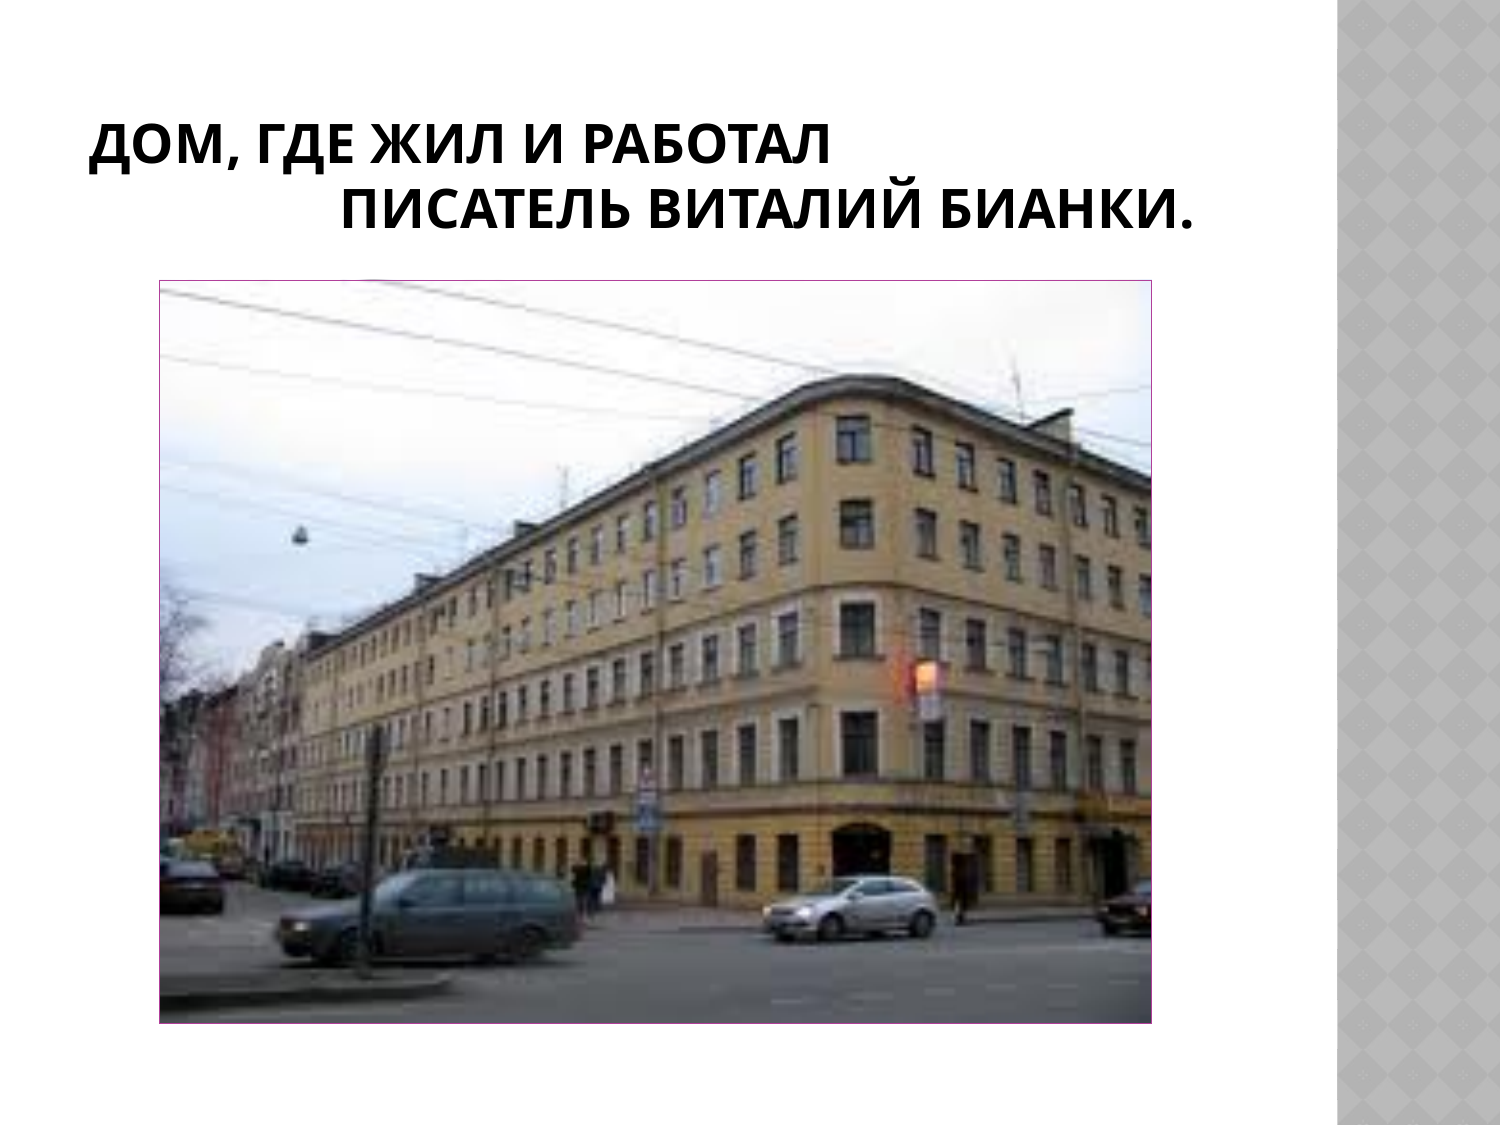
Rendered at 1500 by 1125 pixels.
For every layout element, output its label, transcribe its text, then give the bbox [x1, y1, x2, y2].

title Дом, где жил и работал писатель Виталий Бианки. [75, 52, 1263, 240]
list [158, 279, 1152, 1024]
